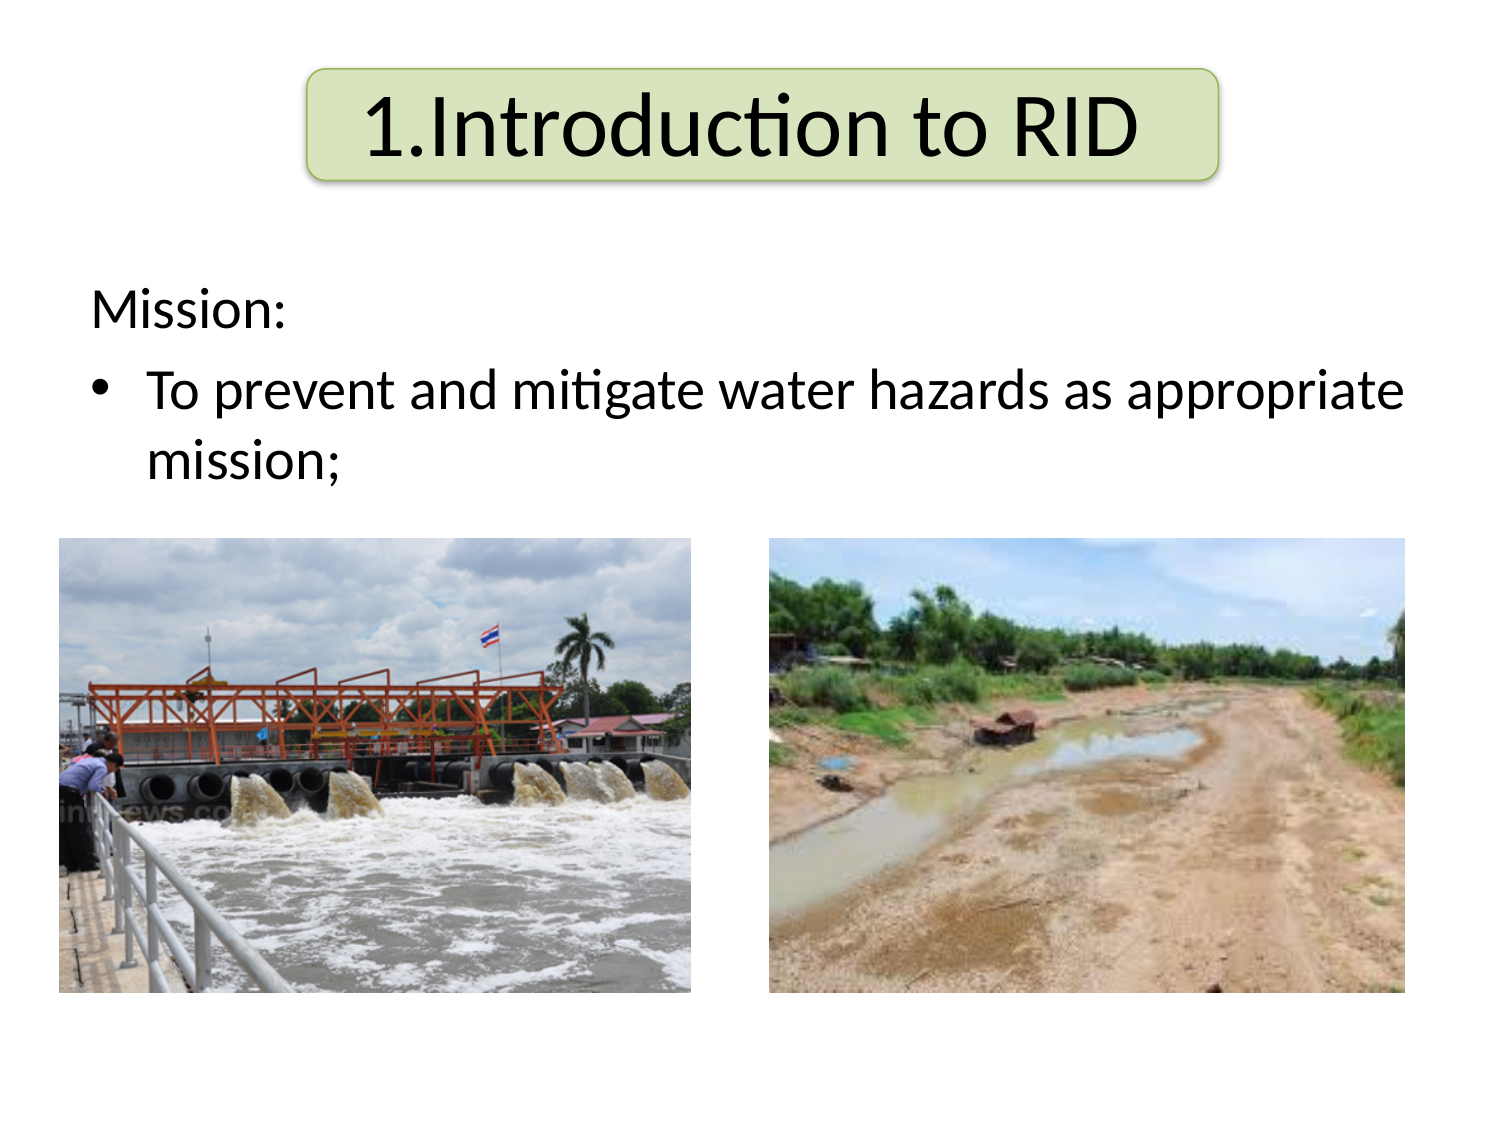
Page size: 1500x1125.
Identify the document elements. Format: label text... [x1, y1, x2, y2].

picture [769, 537, 1405, 993]
list Mission: To prevent and mitigate water hazards as appropriate mission; [75, 262, 1425, 1005]
picture [59, 537, 691, 993]
title 1.Introduction to RID [75, 26, 1425, 214]
